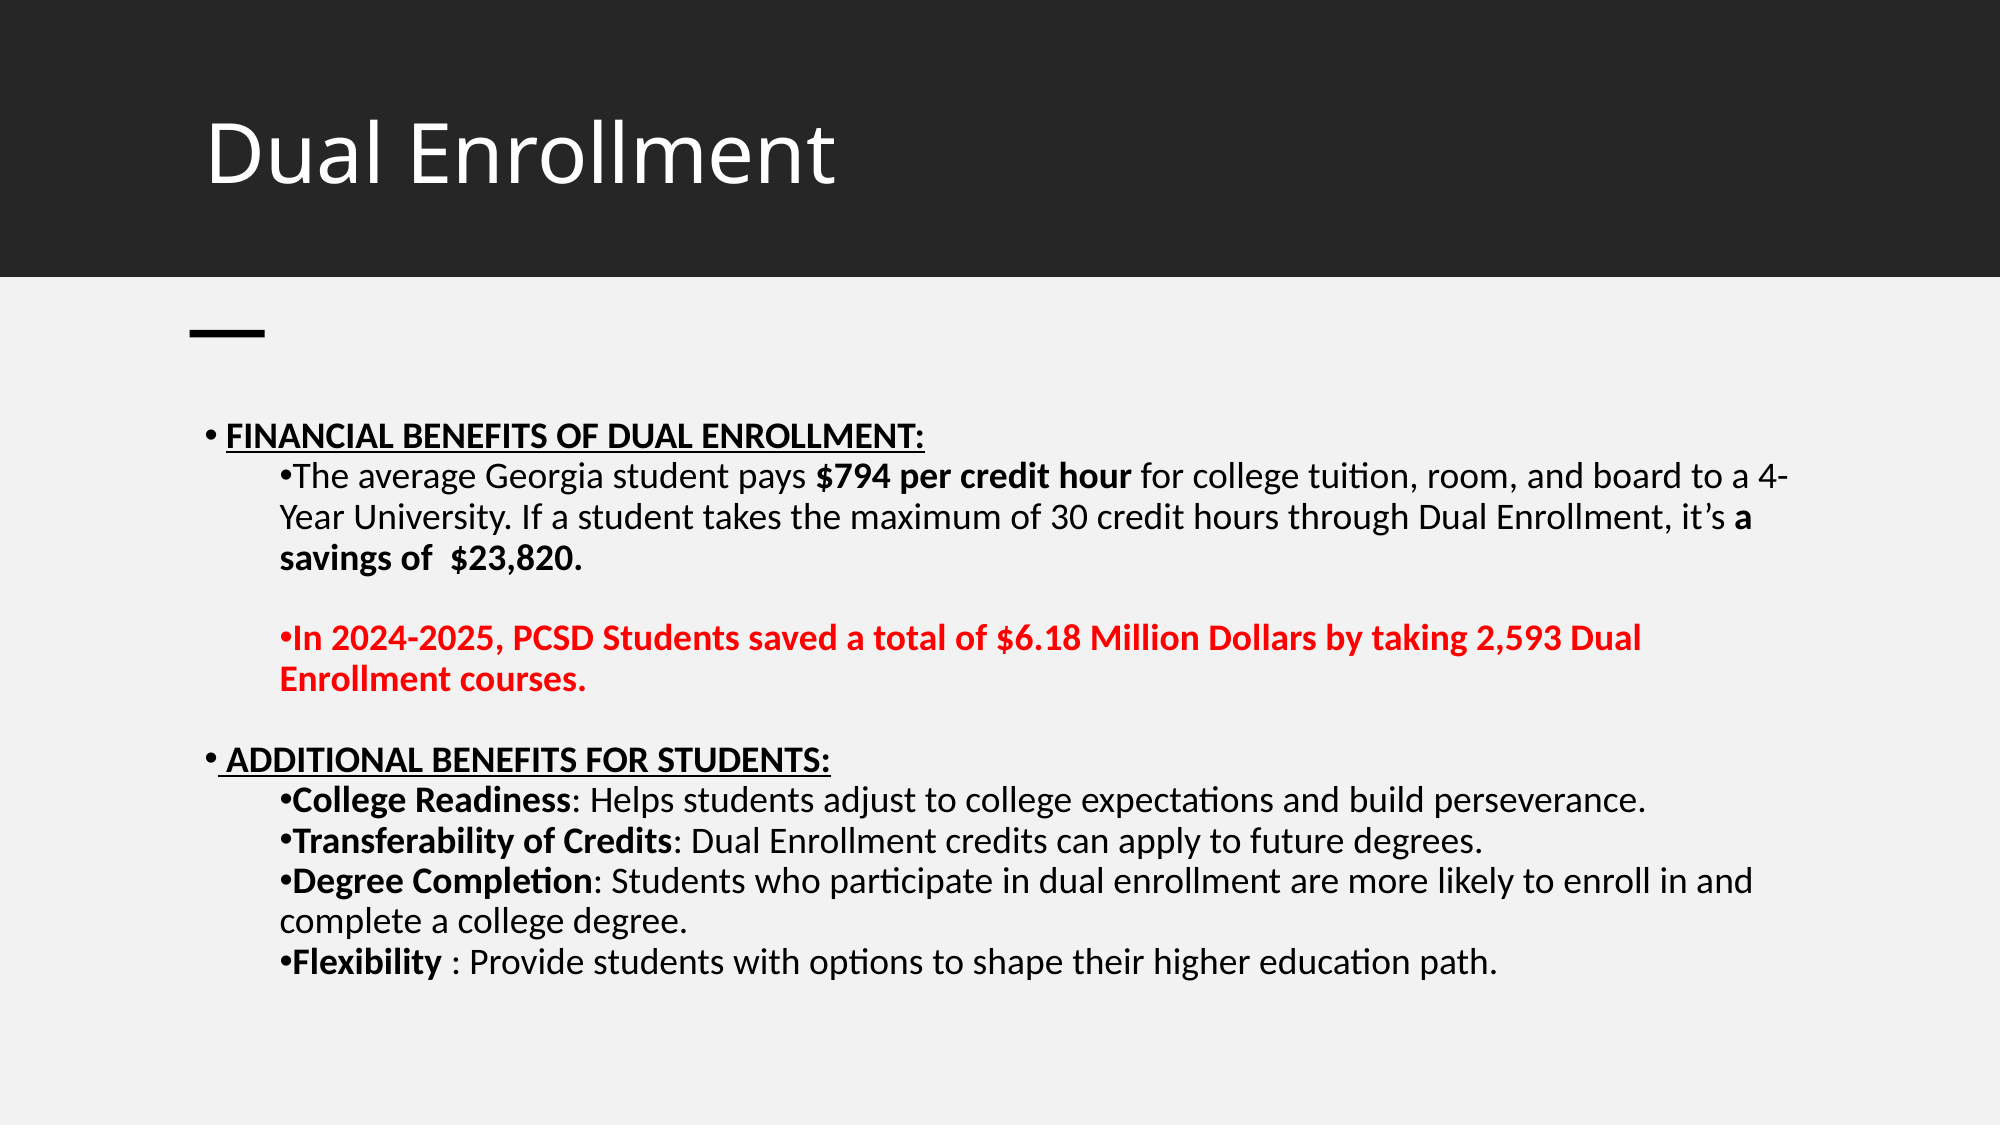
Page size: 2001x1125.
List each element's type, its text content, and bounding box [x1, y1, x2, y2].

text_box [0, 275, 2000, 1125]
title Dual Enrollment [189, 104, 1812, 253]
text_box [0, 0, 2000, 275]
list FINANCIAL BENEFITS OF DUAL ENROLLMENT: The average Georgia student pays $794 per credit hour for college tuition, room, and board to a 4-Year University. If a student takes the maximum of 30 credit hours through Dual Enrollment, it’s a savings of $23,820. In 2024-2025, PCSD Students saved a total of $6.18 Million Dollars by taking 2,593 Dual Enrollment courses. ADDITIONAL BENEFITS FOR STUDENTS: College Readiness: Helps students adjust to college expectations and build perseverance. Transferability of Credits: Dual Enrollment credits can apply to future degrees. Degree Completion: Students who participate in dual enrollment are more likely to enroll in and complete a college degree. Flexibility : Provide students with options to shape their higher education path. [189, 363, 1811, 1014]
text_box [188, 328, 266, 339]
